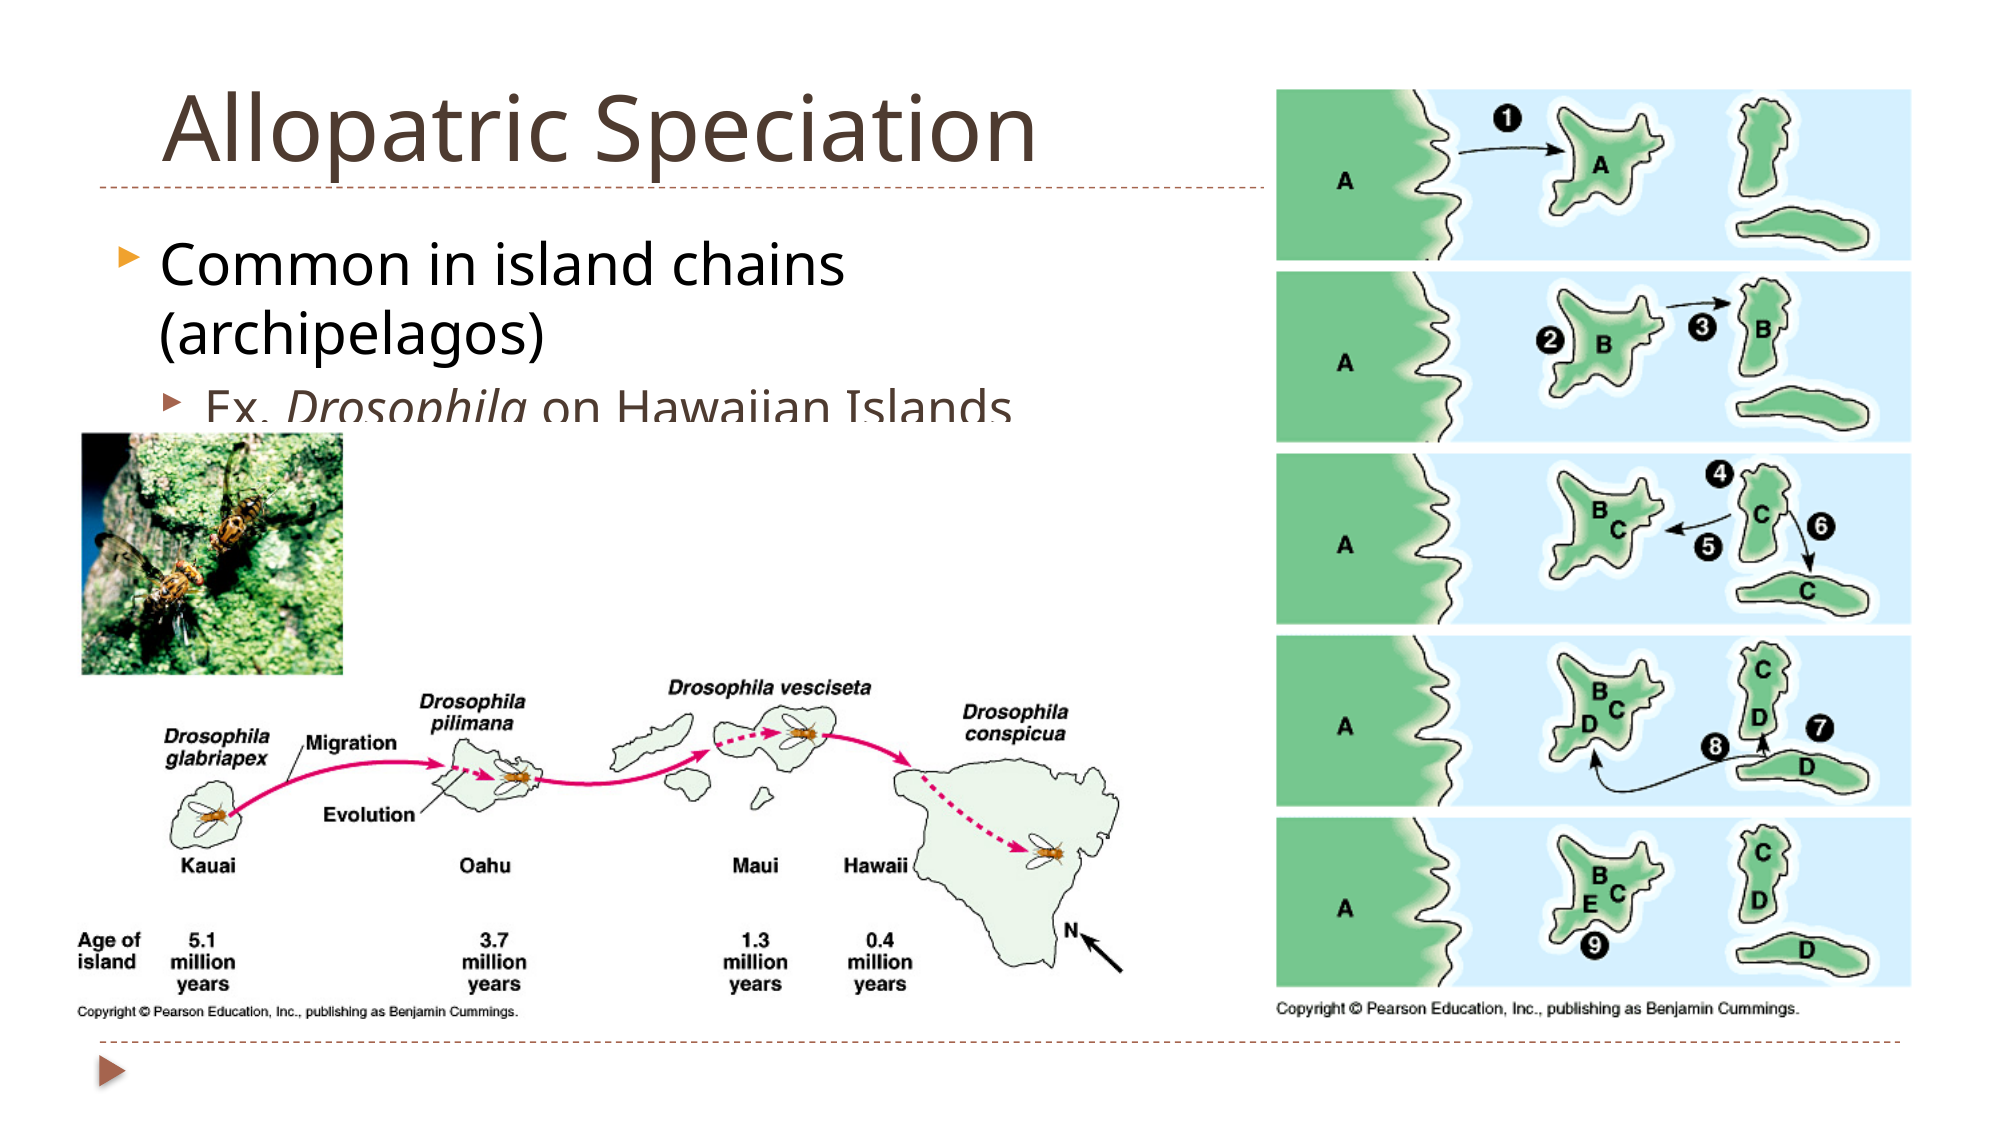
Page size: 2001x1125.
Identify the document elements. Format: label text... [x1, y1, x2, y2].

title Allopatric Speciation [99, 24, 1900, 188]
picture [67, 421, 1135, 1028]
list Common in island chains (archipelagos) Ex. Drosophila on Hawaiian Islands [99, 219, 1157, 979]
picture [1264, 77, 1923, 1028]
